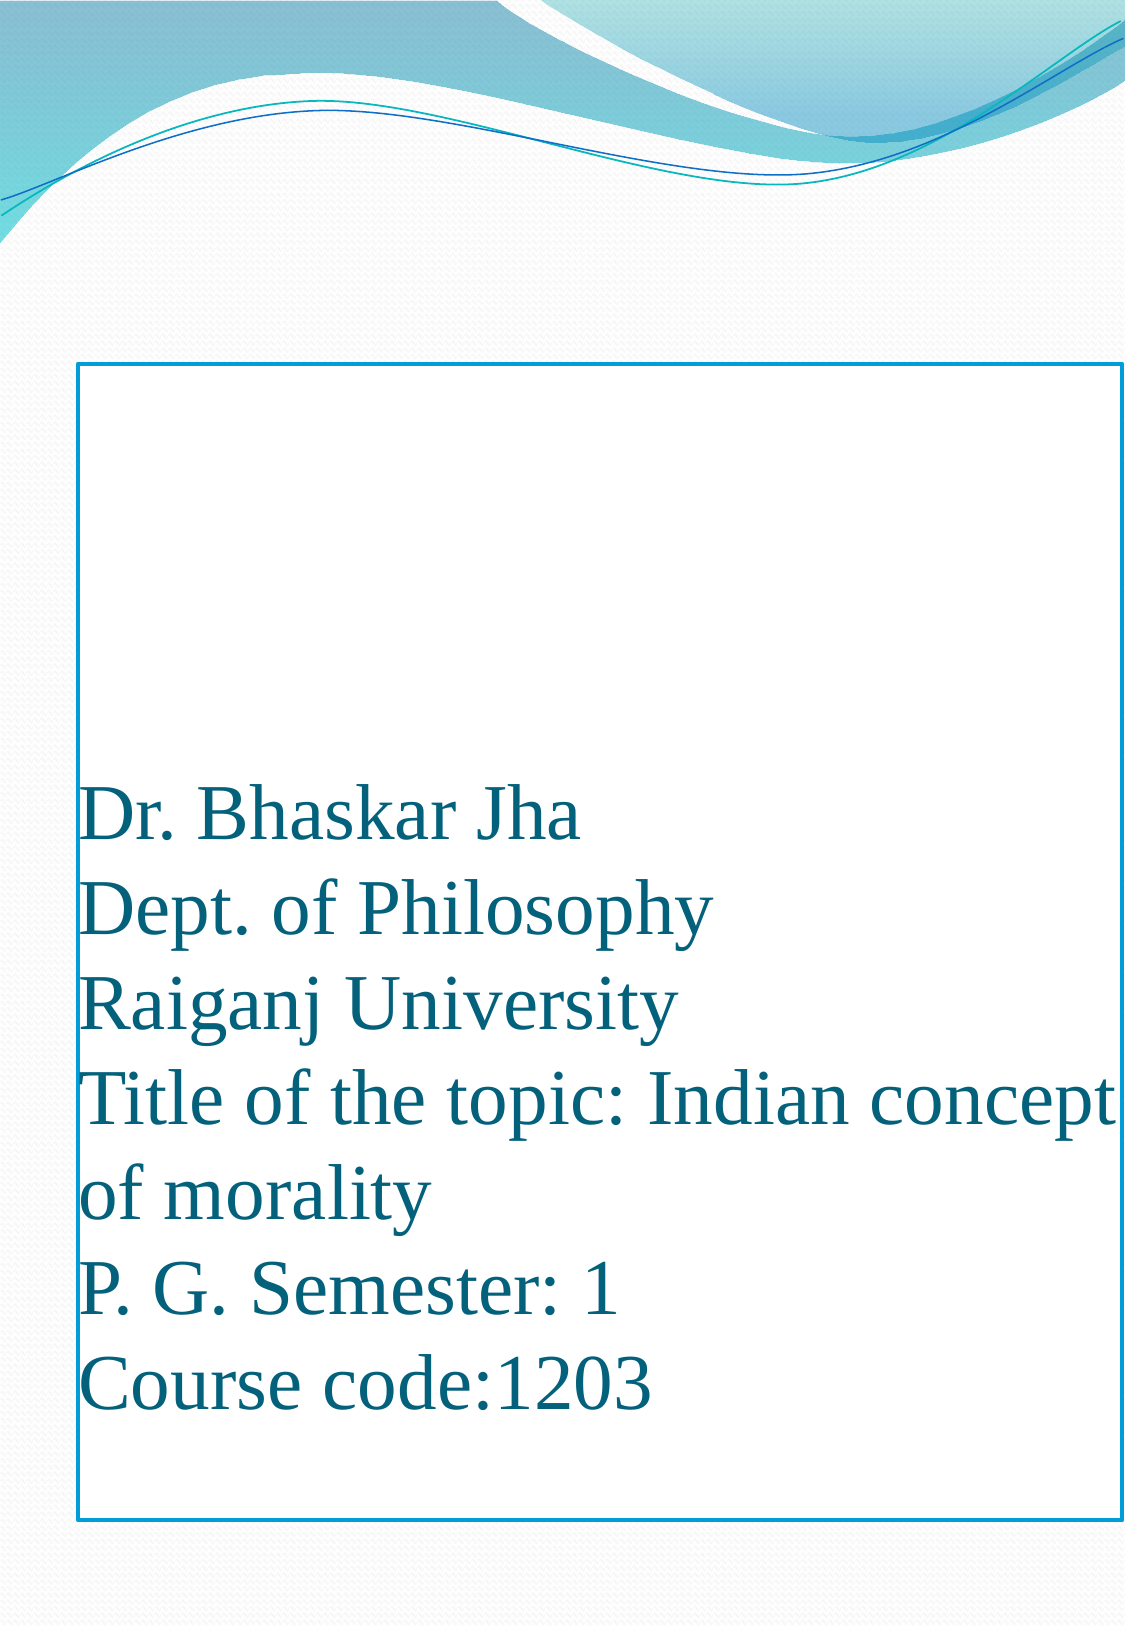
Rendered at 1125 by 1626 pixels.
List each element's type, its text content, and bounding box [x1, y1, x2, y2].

title Dr. Bhaskar Jha Dept. of Philosophy Raiganj University Title of the topic: Indian concept of morality P. G. Semester: 1 Course code:1203 [76, 362, 1124, 1522]
